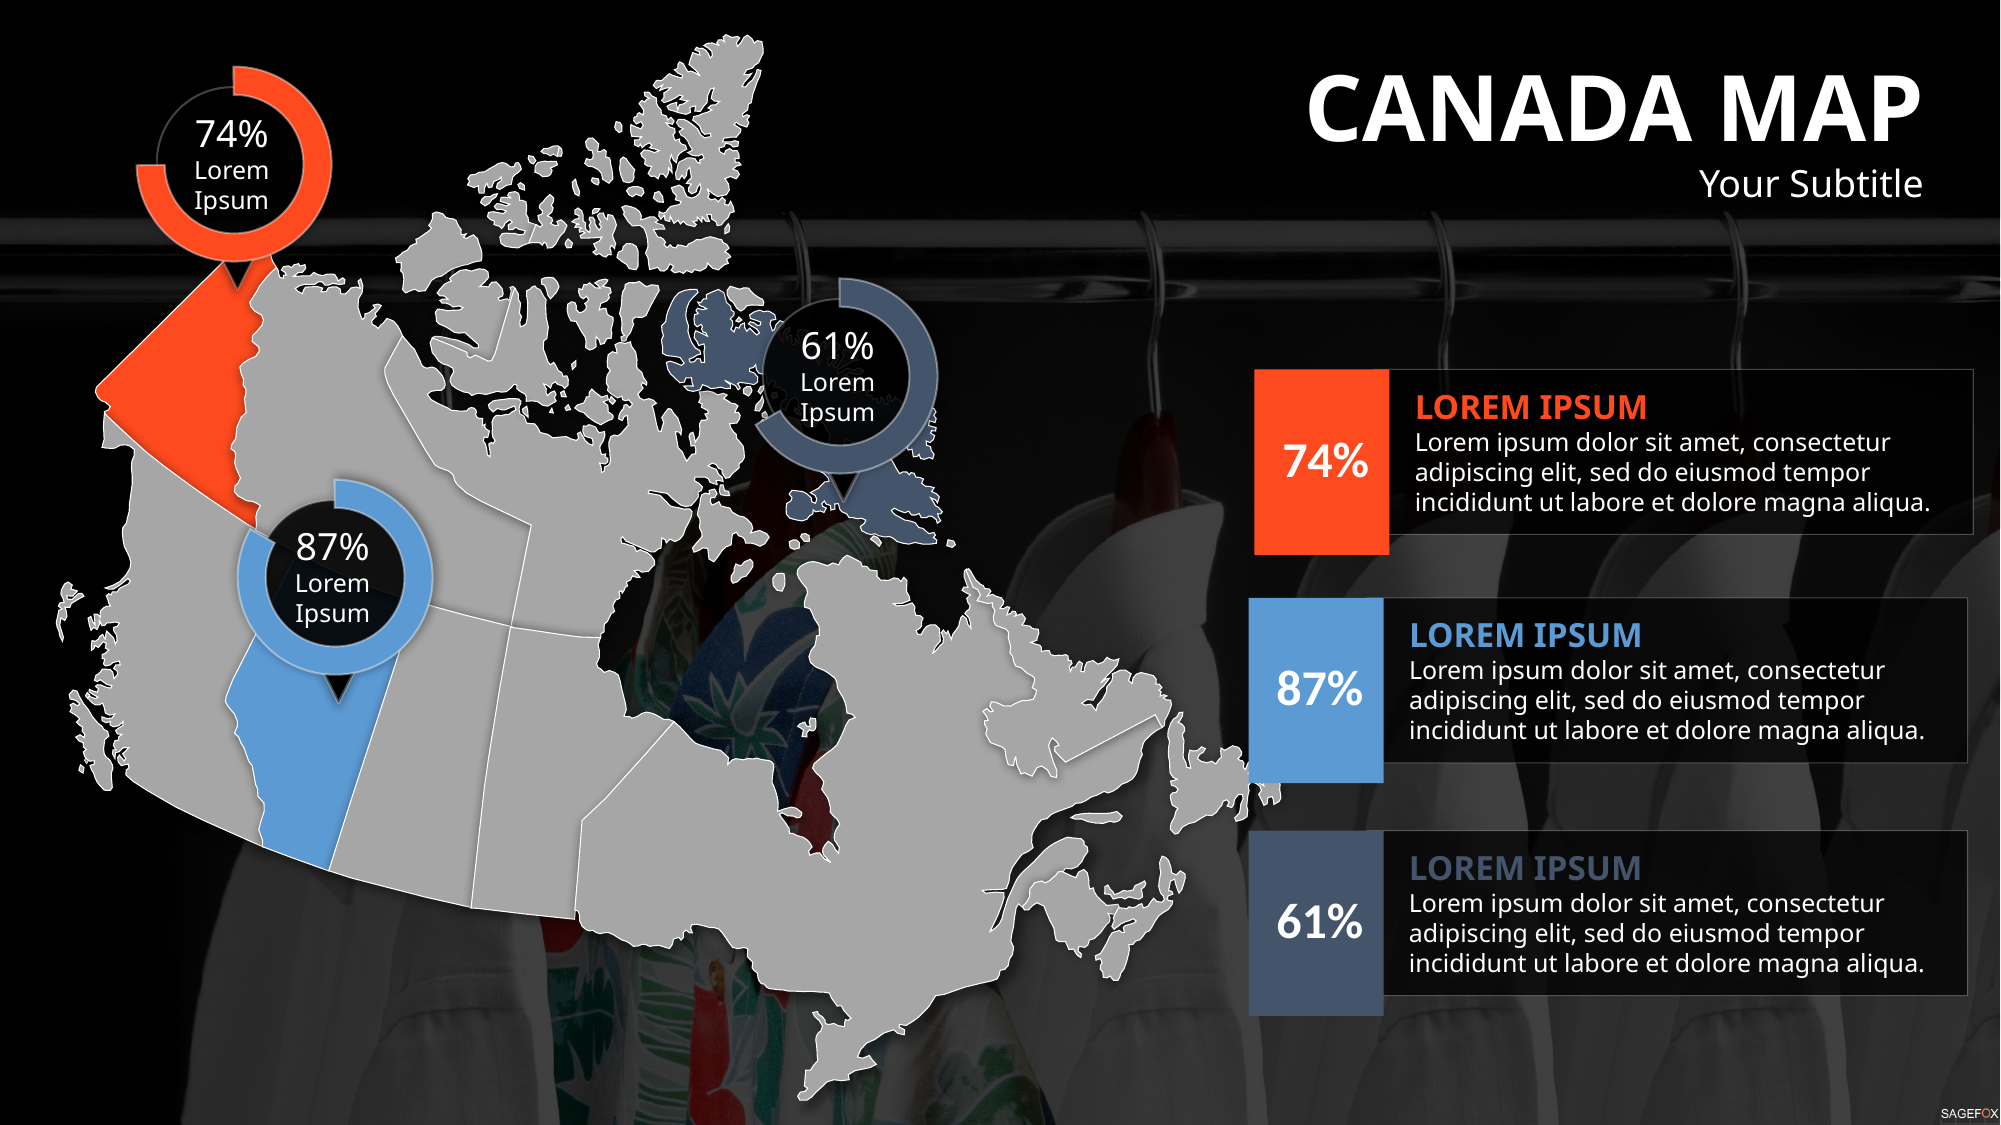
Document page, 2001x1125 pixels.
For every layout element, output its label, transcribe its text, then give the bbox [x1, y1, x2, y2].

text_box [841, 465, 943, 545]
text_box [236, 478, 434, 676]
text_box [541, 146, 552, 154]
text_box [754, 401, 760, 411]
text_box [870, 535, 882, 547]
text_box [567, 279, 613, 350]
text_box [626, 186, 644, 197]
text_box [584, 138, 613, 184]
text_box [965, 568, 1172, 778]
text_box [88, 412, 256, 843]
text_box [616, 243, 639, 270]
text_box CANADA MAP Your Subtitle [1035, 42, 1939, 212]
text_box [591, 177, 600, 185]
text_box [630, 92, 687, 179]
text_box [517, 182, 525, 191]
text_box [557, 147, 563, 157]
text_box [724, 223, 730, 234]
text_box [912, 427, 937, 460]
text_box [720, 484, 730, 496]
text_box [609, 396, 616, 405]
text_box [395, 212, 482, 293]
picture [0, 0, 2001, 1125]
text_box [565, 238, 573, 248]
text_box 87% Lorem Ipsum [272, 499, 400, 638]
text_box [592, 208, 601, 214]
text_box [571, 207, 617, 258]
text_box [564, 404, 571, 411]
text_box 74% Lorem Ipsum [156, 86, 299, 225]
text_box [56, 581, 84, 642]
text_box [254, 266, 265, 280]
text_box [522, 406, 529, 418]
text_box [619, 281, 660, 336]
text_box [653, 191, 664, 203]
text_box [1104, 880, 1146, 900]
text_box [735, 317, 742, 323]
text_box [225, 641, 386, 869]
text_box [487, 191, 530, 248]
text_box [621, 205, 731, 274]
text_box [471, 627, 671, 919]
text_box [1167, 712, 1250, 835]
text_box [574, 555, 1157, 1101]
text_box [614, 121, 622, 133]
text_box [230, 263, 524, 616]
text_box [572, 179, 580, 196]
text_box [832, 479, 855, 502]
text_box [534, 161, 558, 177]
text_box [731, 559, 753, 584]
text_box [576, 388, 614, 425]
text_box [946, 539, 956, 548]
text_box [480, 193, 498, 206]
text_box [1022, 869, 1110, 958]
text_box [727, 286, 764, 312]
text_box [619, 157, 635, 182]
text_box 61% Lorem Ipsum [761, 298, 904, 435]
text_box [467, 162, 522, 192]
text_box [95, 269, 254, 502]
text_box [430, 285, 569, 406]
text_box [772, 573, 785, 592]
text_box [571, 360, 576, 370]
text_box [1248, 830, 1995, 1017]
text_box [800, 533, 810, 542]
text_box [692, 489, 770, 562]
text_box [789, 539, 800, 550]
text_box [1095, 856, 1186, 981]
text_box [528, 155, 536, 164]
text_box [1256, 784, 1281, 806]
text_box [384, 335, 745, 632]
text_box [754, 277, 939, 475]
text_box [135, 65, 333, 263]
text_box [653, 34, 764, 227]
text_box [328, 607, 505, 906]
text_box [1070, 811, 1123, 824]
text_box [786, 483, 835, 521]
text_box [661, 289, 776, 392]
text_box [328, 682, 350, 703]
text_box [1248, 597, 1995, 784]
text_box [528, 194, 567, 249]
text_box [1254, 369, 2000, 555]
text_box [435, 268, 504, 352]
text_box [541, 277, 560, 299]
text_box [78, 764, 84, 774]
text_box [69, 690, 113, 791]
text_box [560, 390, 567, 397]
text_box [797, 717, 816, 737]
text_box [227, 269, 248, 290]
text_box [743, 386, 752, 397]
